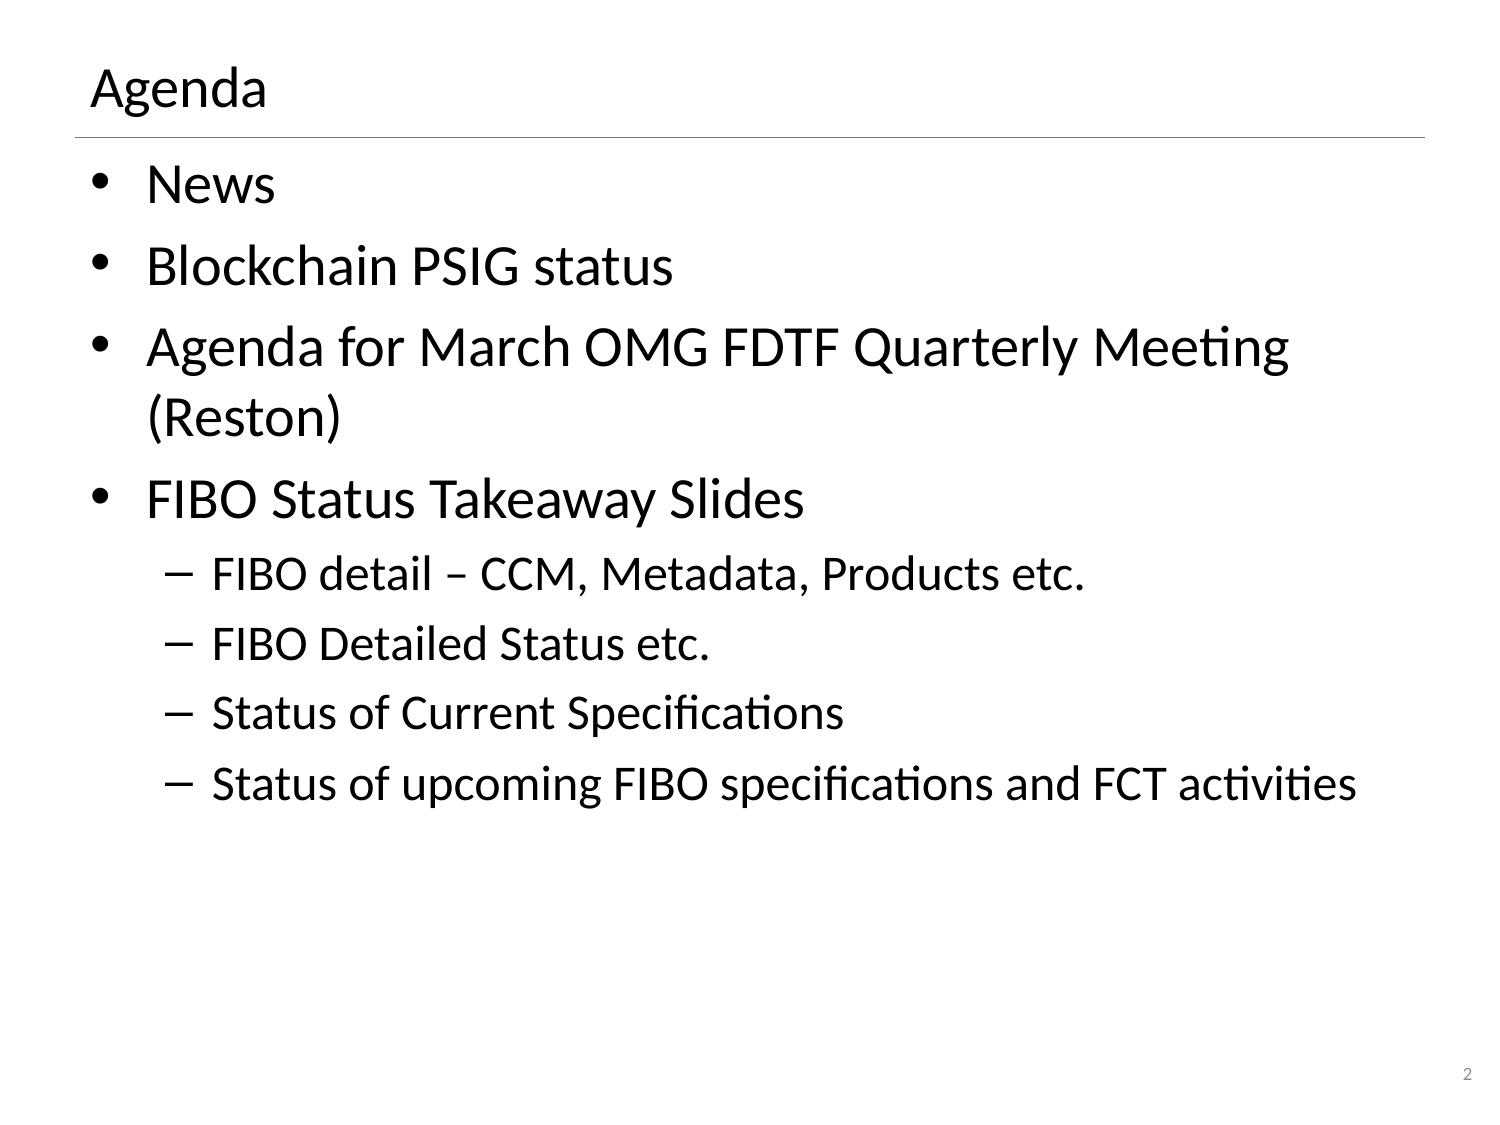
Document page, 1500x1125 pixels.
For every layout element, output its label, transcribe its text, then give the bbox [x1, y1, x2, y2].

list News Blockchain PSIG status Agenda for March OMG FDTF Quarterly Meeting (Reston) FIBO Status Takeaway Slides FIBO detail – CCM, Metadata, Products etc. FIBO Detailed Status etc. Status of Current Specifications Status of upcoming FIBO specifications and FCT activities [74, 137, 1426, 1076]
title Agenda [74, 37, 1426, 131]
slide_number 2 [1425, 1042, 1488, 1103]
